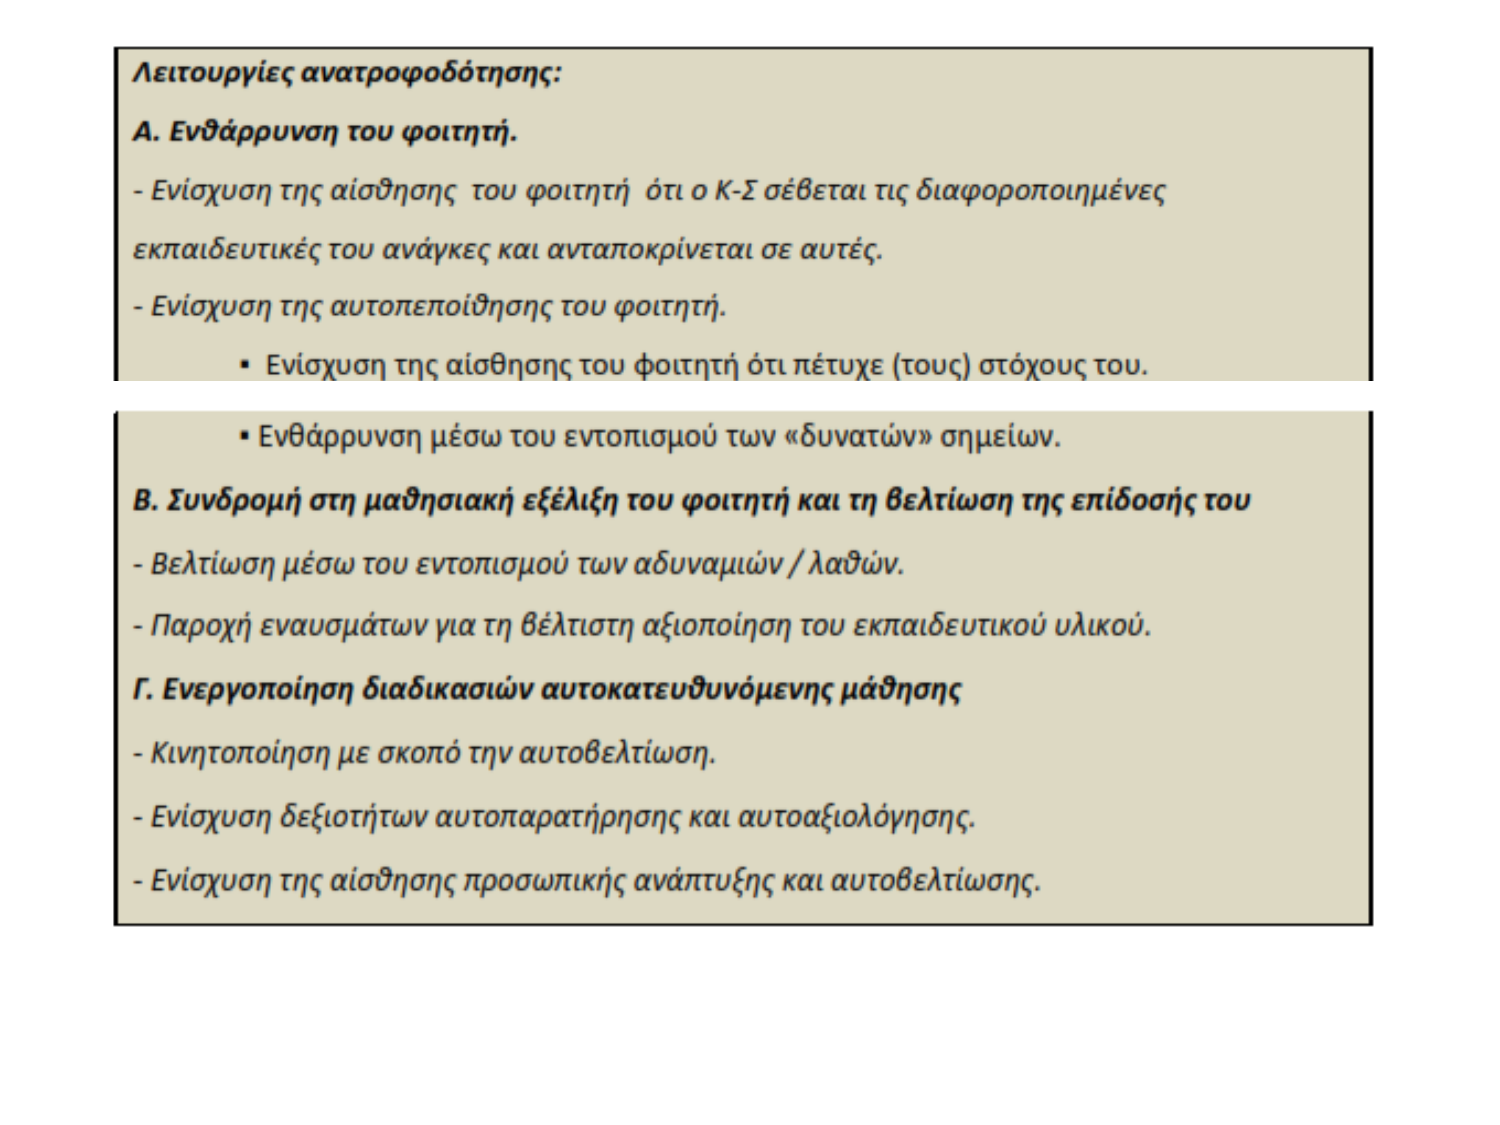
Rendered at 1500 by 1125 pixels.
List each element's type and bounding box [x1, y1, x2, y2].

list [88, 30, 1377, 410]
picture [111, 380, 1377, 929]
